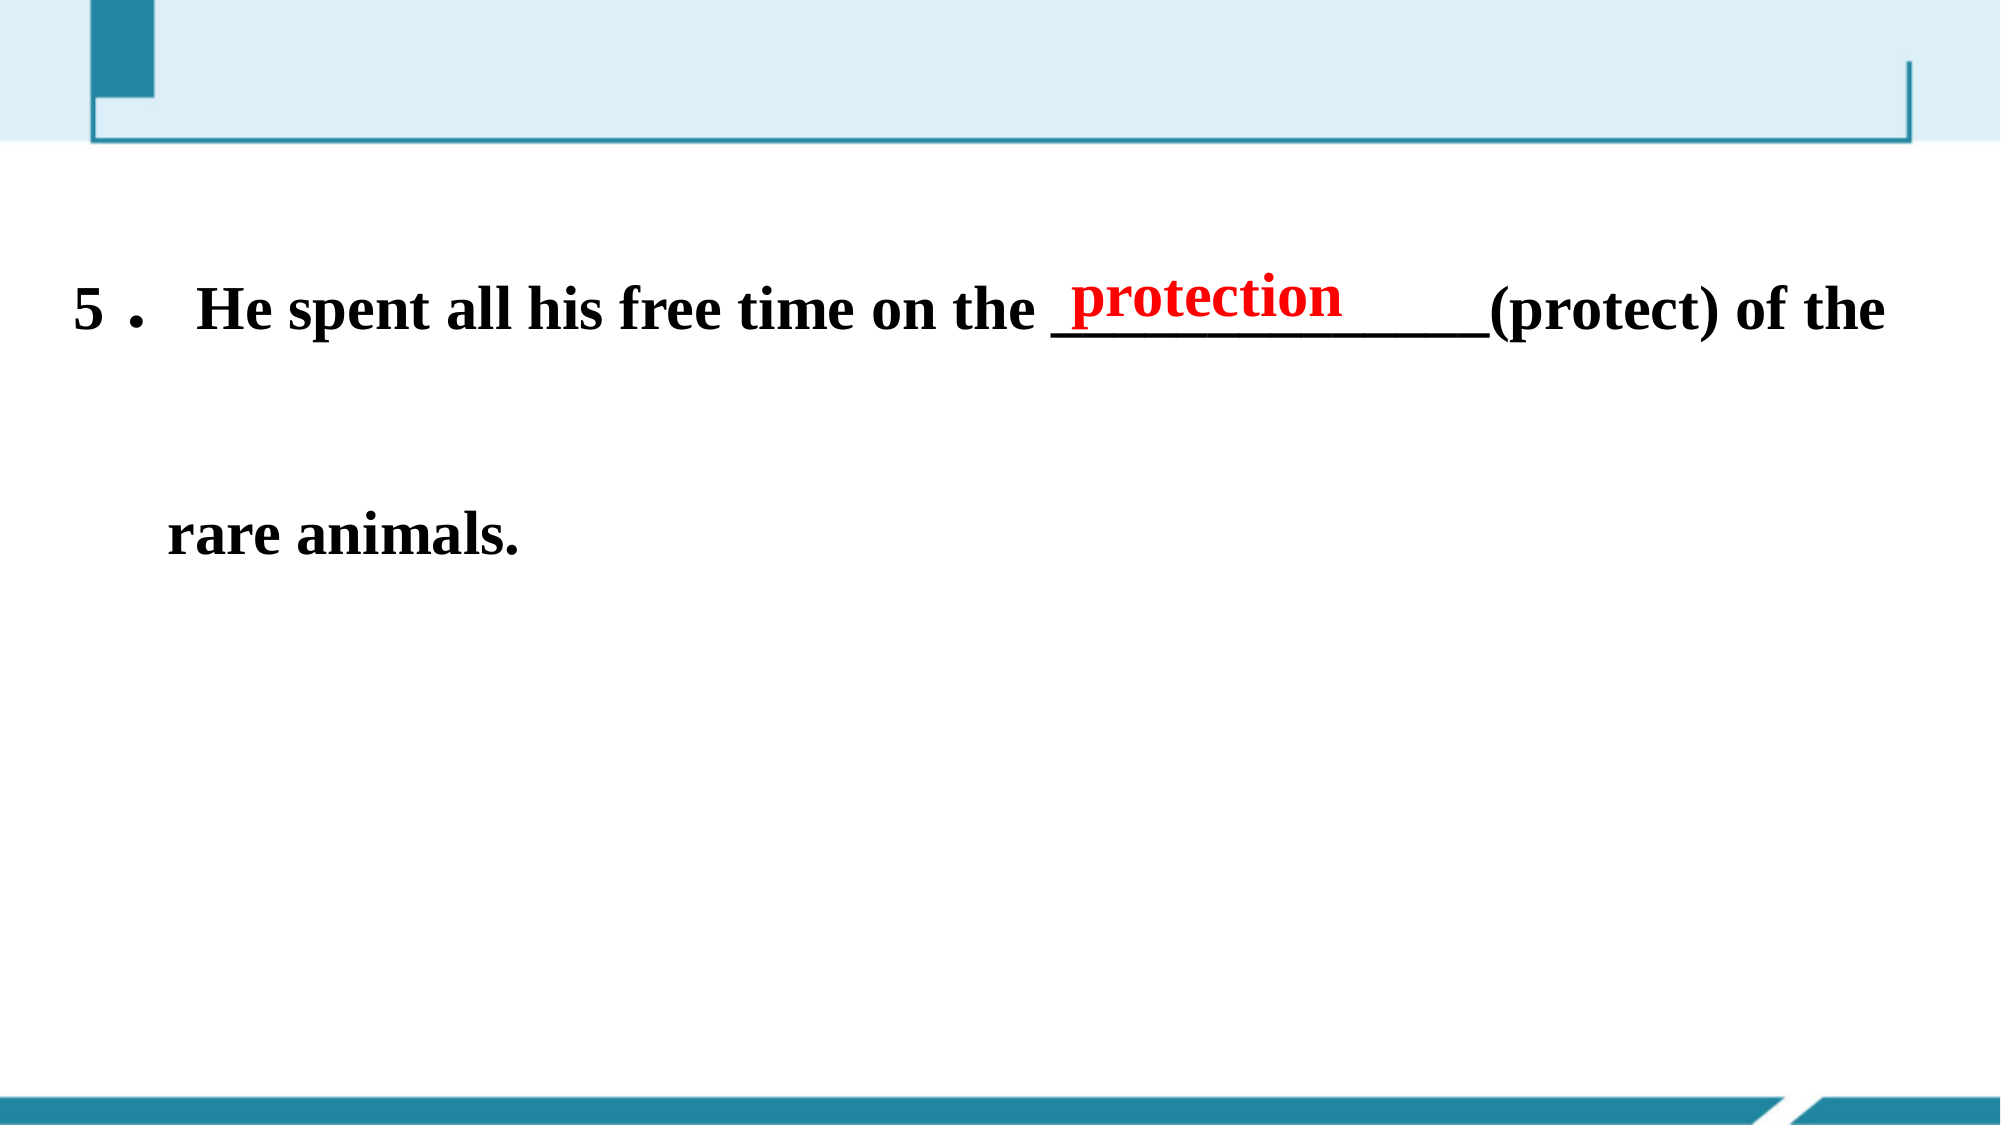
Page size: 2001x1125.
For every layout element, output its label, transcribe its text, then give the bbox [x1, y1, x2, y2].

picture [0, 0, 2001, 1125]
text_box protection [1056, 246, 1359, 337]
text_box 5．He spent all his free time on the ______________(protect) of the rare animals. [58, 222, 1904, 687]
